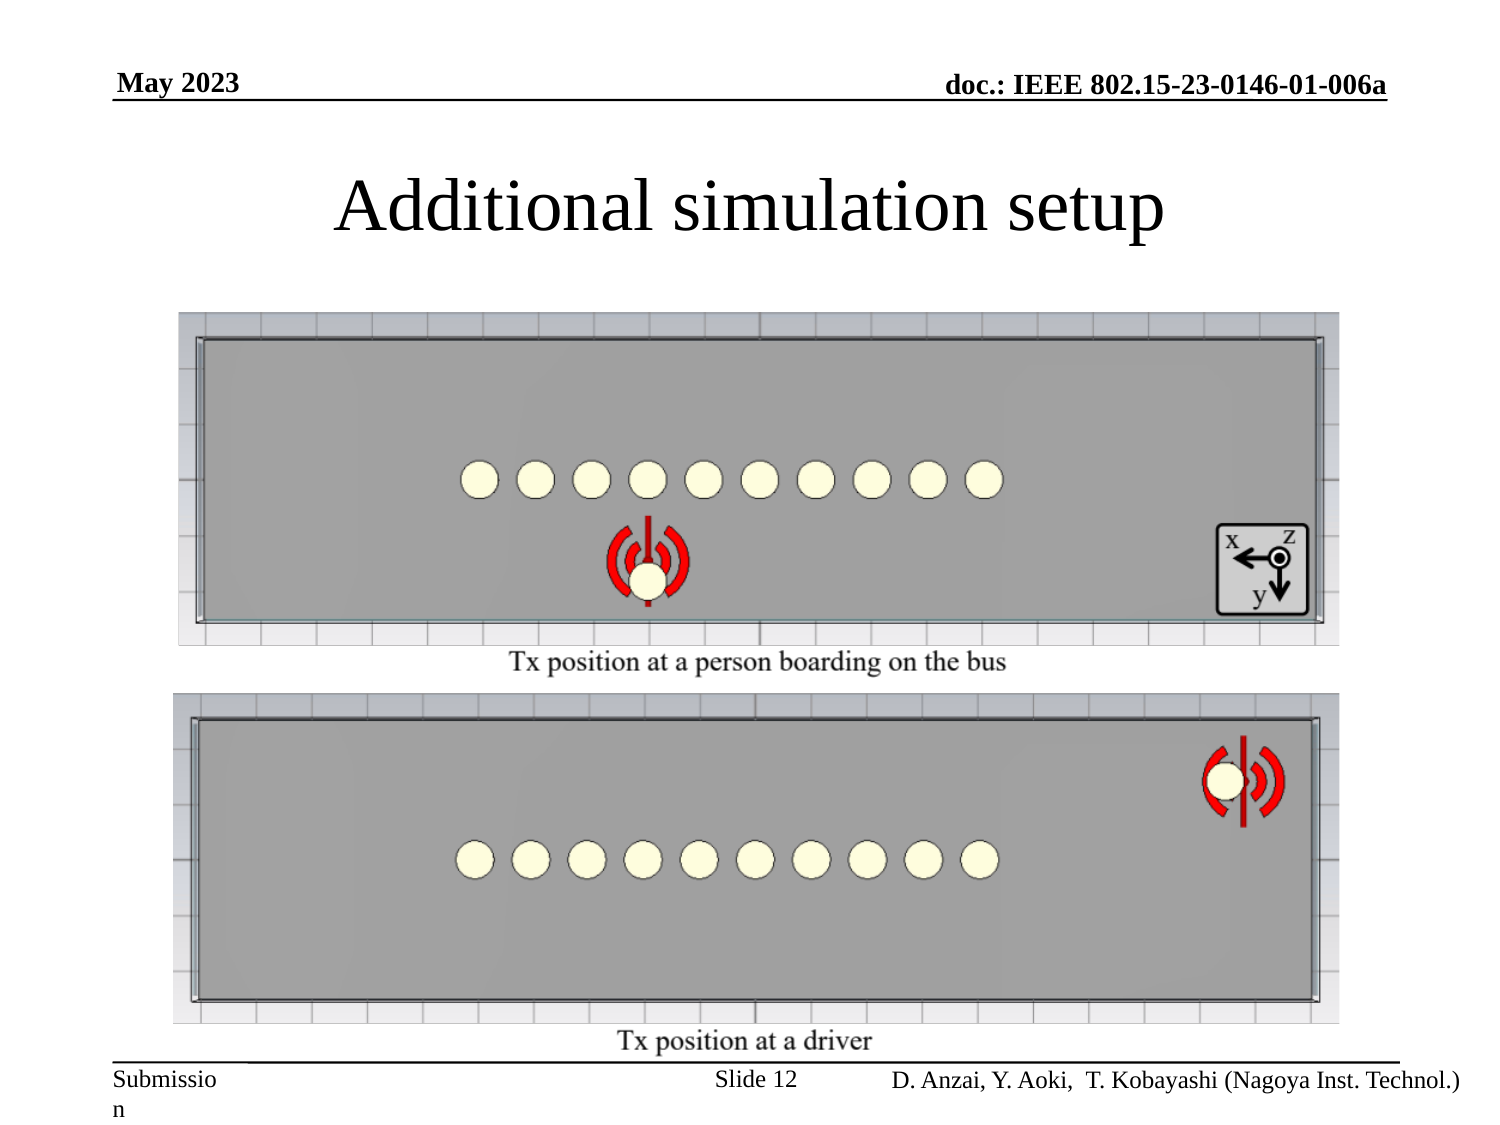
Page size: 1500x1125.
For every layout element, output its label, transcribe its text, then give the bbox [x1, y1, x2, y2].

slide_number Slide 12 [712, 1072, 800, 1093]
title Additional simulation setup [112, 112, 1388, 288]
picture [173, 312, 1340, 1072]
